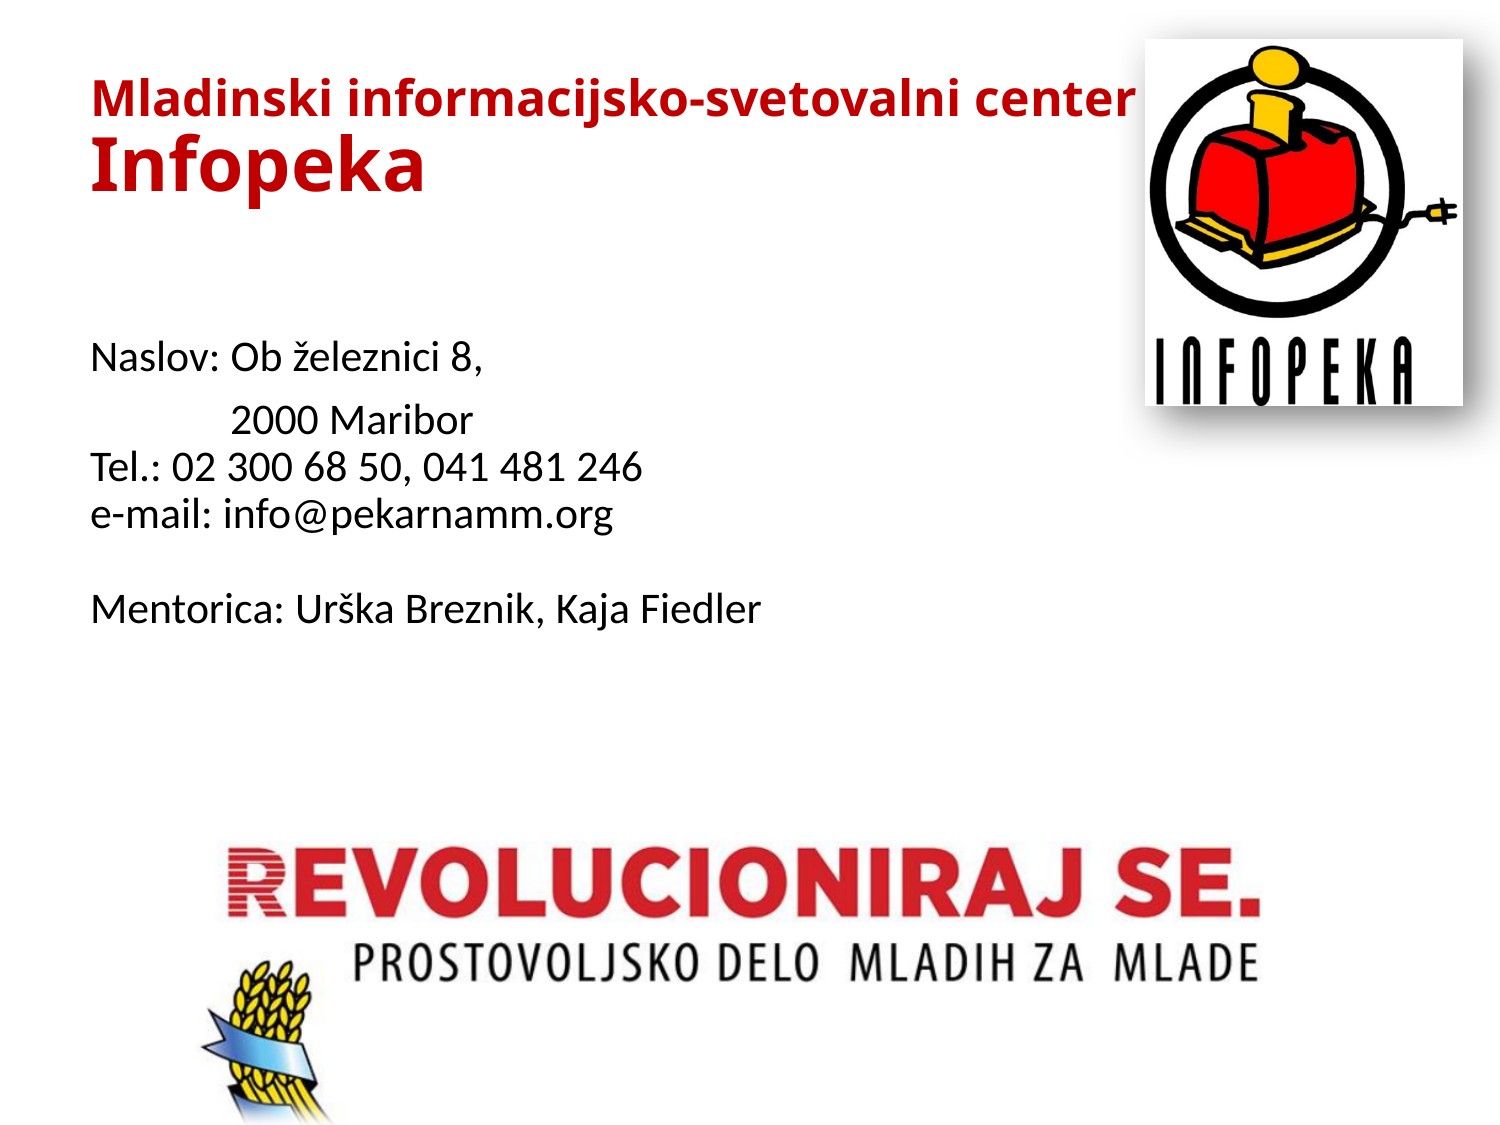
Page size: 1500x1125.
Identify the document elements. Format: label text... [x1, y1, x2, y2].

picture [1145, 39, 1463, 406]
picture [111, 680, 1389, 1125]
title Mladinski informacijsko-svetovalni center Infopeka [75, 58, 1131, 223]
list Naslov: Ob železnici 8, 2000 Maribor Tel.: 02 300 68 50, 041 481 246 e-mail: info@pekarnamm.org Mentorica: Urška Breznik, Kaja Fiedler [75, 326, 1425, 1000]
